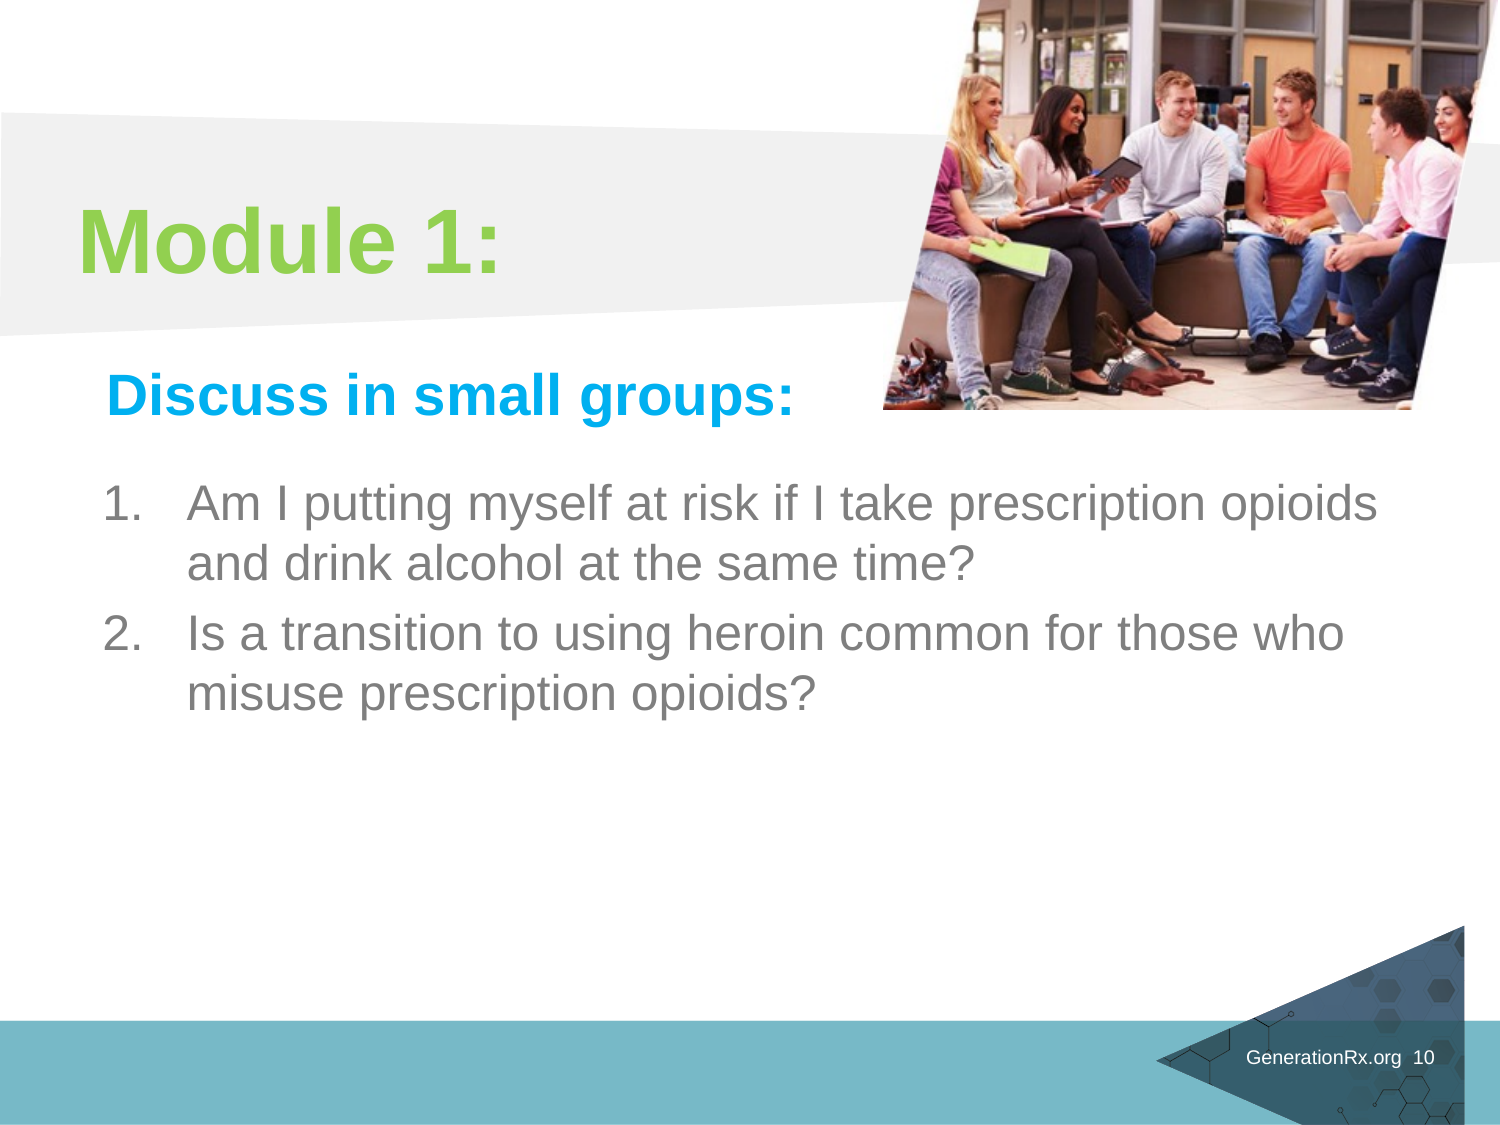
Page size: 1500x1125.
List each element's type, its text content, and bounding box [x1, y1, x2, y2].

text_box Discuss in small groups: [91, 363, 812, 435]
picture [0, 921, 1500, 1125]
text_box [0, 110, 878, 339]
text_box Module 1: [62, 174, 878, 363]
picture [883, 0, 1499, 410]
text_box Am I putting myself at risk if I take prescription opioids and drink alcohol at the same time? Is a transition to using heroin common for those who misuse prescription opioids? [87, 463, 1400, 976]
slide_number GenerationRx.org 10 [1187, 1037, 1450, 1088]
